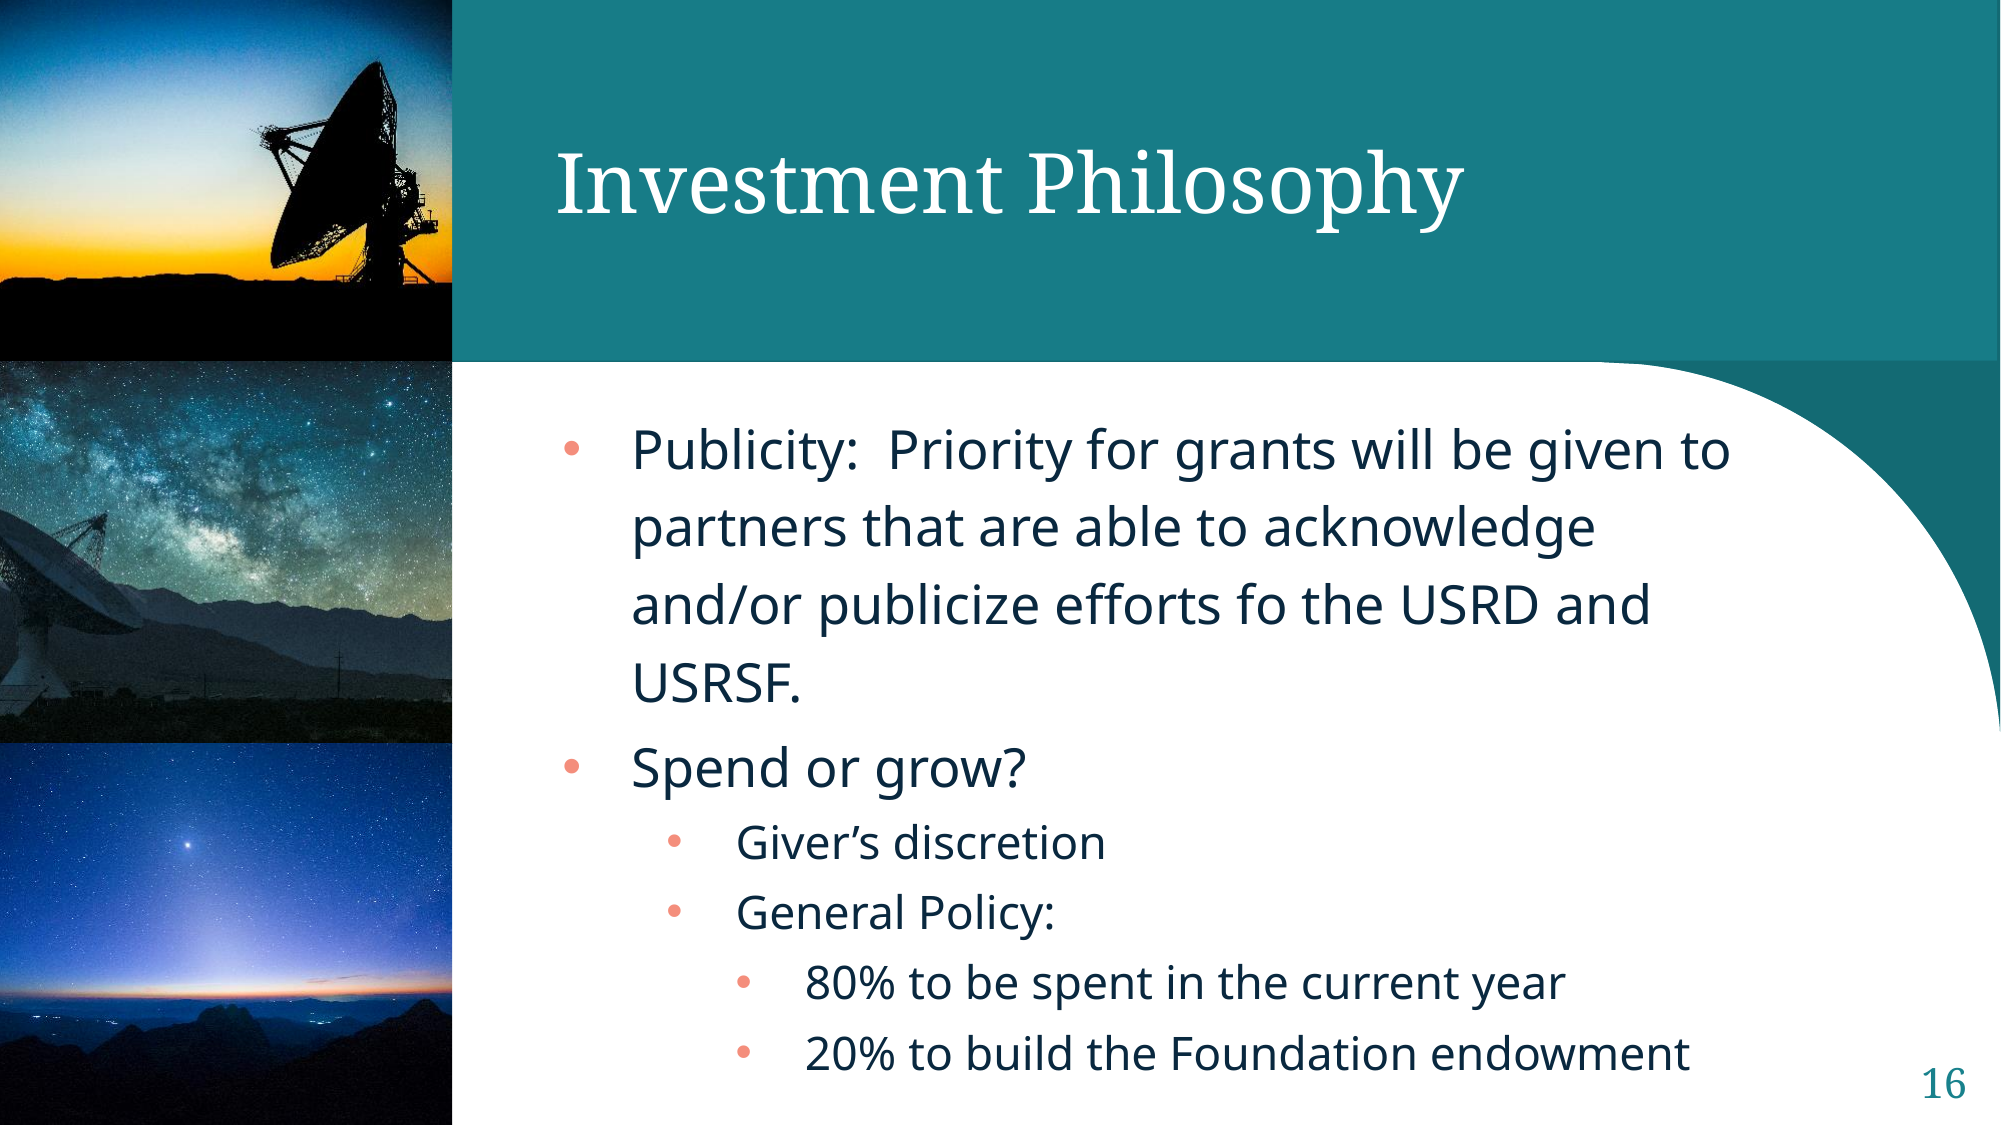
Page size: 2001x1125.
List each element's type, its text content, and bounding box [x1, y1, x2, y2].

list Publicity: Priority for grants will be given to partners that are able to acknowledge and/or publicize efforts fo the USRD and USRSF. Spend or grow? Giver’s discretion General Policy: 80% to be spent in the current year 20% to build the Foundation endowment [547, 394, 1774, 1091]
picture [0, 0, 453, 1125]
title Investment Philosophy [453, 0, 1998, 361]
slide_number 16 [1868, 1055, 1983, 1116]
